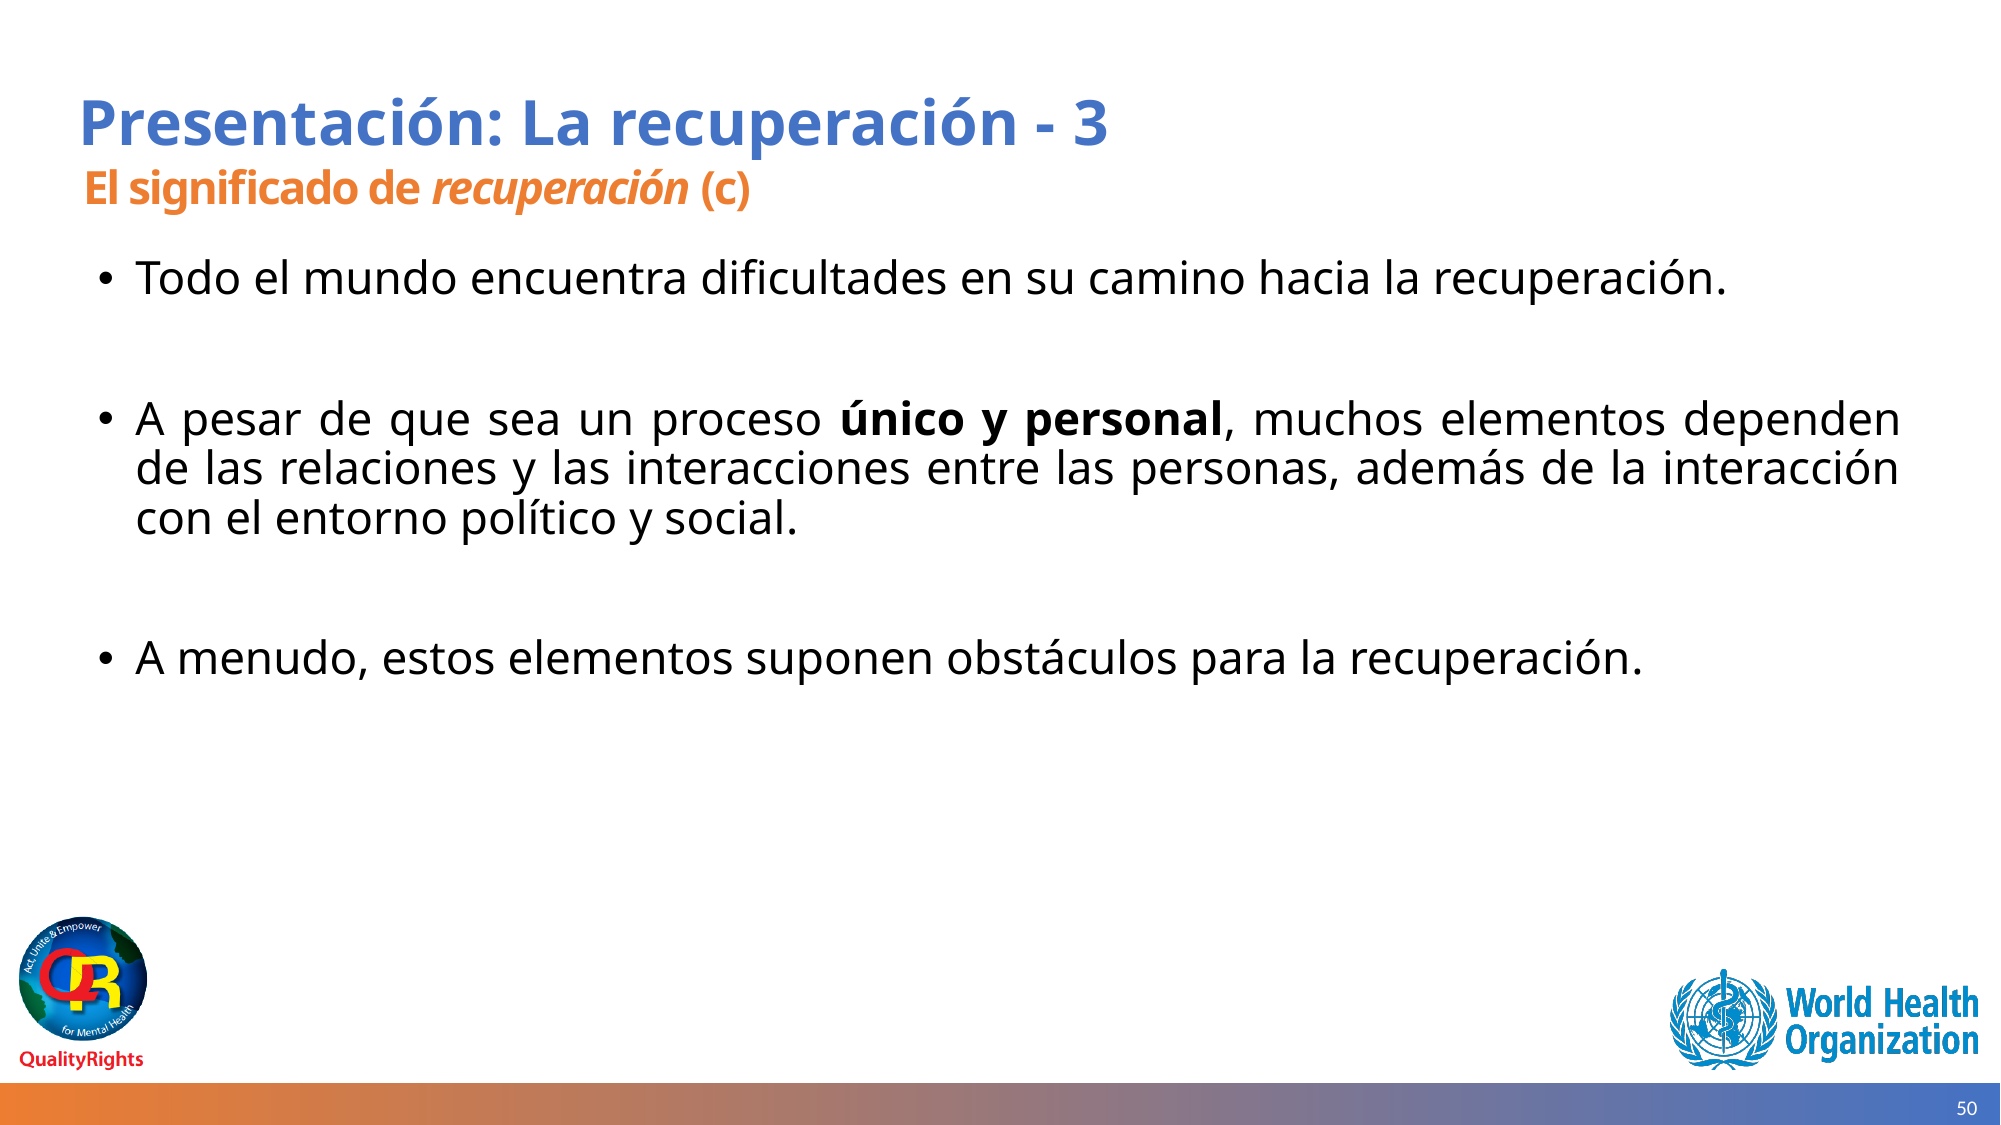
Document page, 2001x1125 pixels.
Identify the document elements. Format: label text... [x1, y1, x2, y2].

picture [1701, 987, 1710, 992]
picture [1670, 1030, 1715, 1070]
picture [1732, 969, 1978, 1070]
list El significado de recuperación (c) [83, 155, 1917, 215]
picture [1689, 993, 1706, 1016]
picture [1738, 1019, 1744, 1030]
picture [1704, 1019, 1711, 1031]
picture [1860, 1000, 1865, 1012]
picture [1891, 987, 1897, 999]
picture [1725, 1042, 1747, 1054]
picture [1701, 1042, 1722, 1054]
picture [1692, 1031, 1700, 1042]
picture [1704, 1004, 1712, 1015]
picture [1711, 995, 1721, 1004]
picture [1742, 1019, 1751, 1034]
picture [1750, 987, 1762, 1003]
picture [1716, 1064, 1731, 1070]
picture [1670, 987, 1680, 1010]
picture [1805, 987, 1811, 1002]
list Todo el mundo encuentra dificultades en su camino hacia la recuperación. A pesar de que sea un proceso único y personal, muchos elementos dependen de las relaciones y las interacciones entre las personas, además de la interacción con el entorno político y social. A menudo, estos elementos suponen obstáculos para la recuperación. [83, 247, 1917, 987]
picture [1758, 1004, 1765, 1035]
picture [1821, 1000, 1826, 1012]
title Presentación: La recuperación - 3 [63, 84, 1671, 156]
picture [1958, 1000, 1962, 1012]
picture [1744, 1003, 1751, 1016]
picture [1747, 1019, 1758, 1041]
picture [1698, 1047, 1750, 1060]
picture [1747, 992, 1758, 1016]
picture [1711, 1031, 1722, 1038]
picture [1792, 987, 1797, 1004]
picture [1706, 1038, 1722, 1046]
picture [0, 899, 162, 1083]
picture [1683, 987, 1697, 1047]
